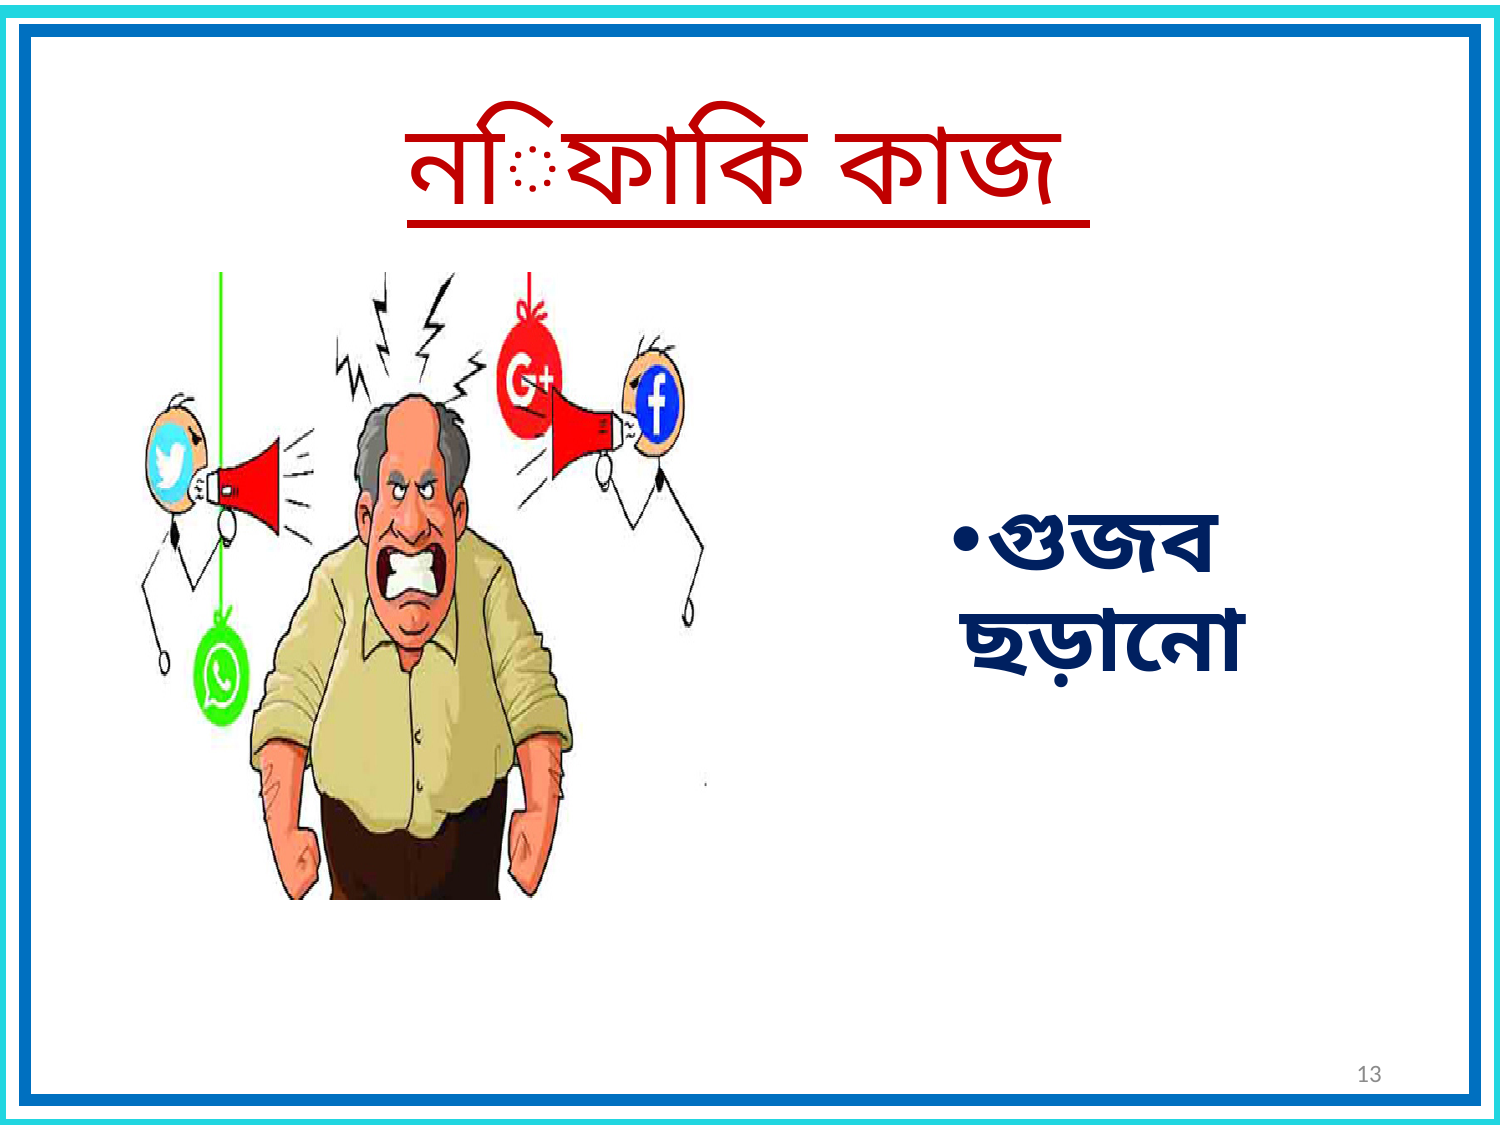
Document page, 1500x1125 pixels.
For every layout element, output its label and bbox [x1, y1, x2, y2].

text_box [0, 10, 1500, 1125]
list [124, 272, 710, 900]
text_box [24, 29, 1476, 1101]
